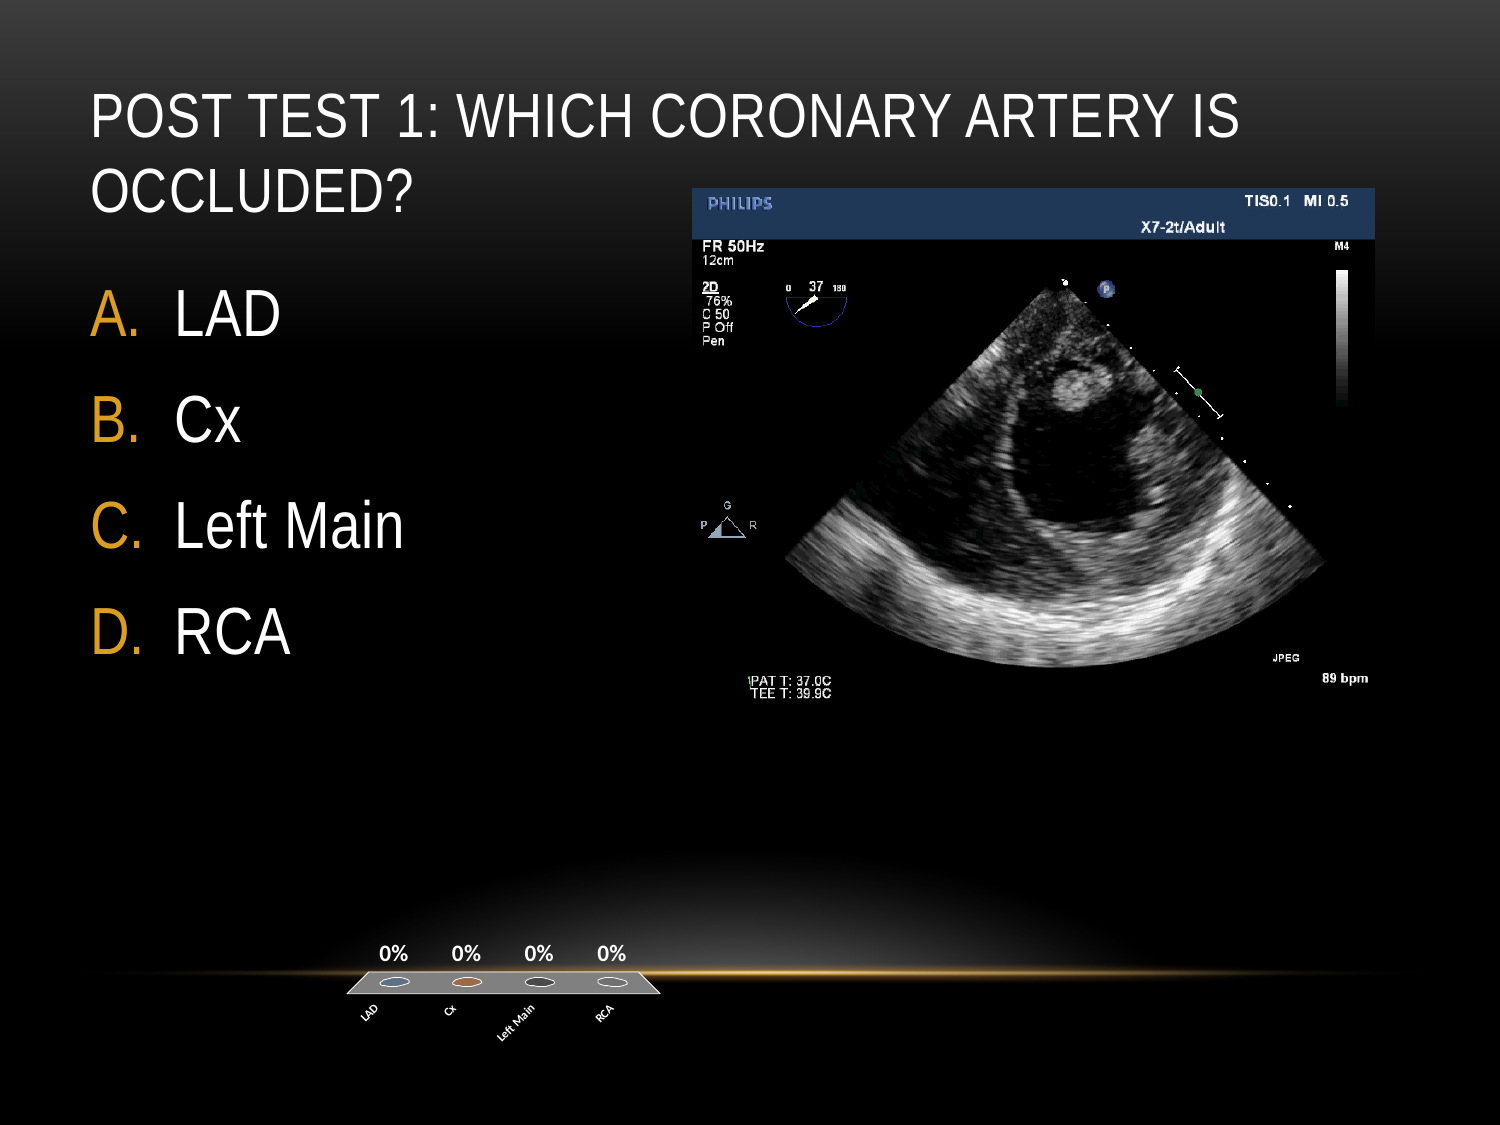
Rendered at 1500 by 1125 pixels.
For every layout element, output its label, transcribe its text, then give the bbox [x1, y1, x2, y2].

picture [0, 0, 1500, 1125]
list LAD Cx Left Main RCA [75, 262, 685, 1005]
title Post Test 1: Which coronary artery is occluded? [75, 45, 1375, 233]
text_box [293, 639, 876, 1125]
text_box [691, 186, 1376, 700]
